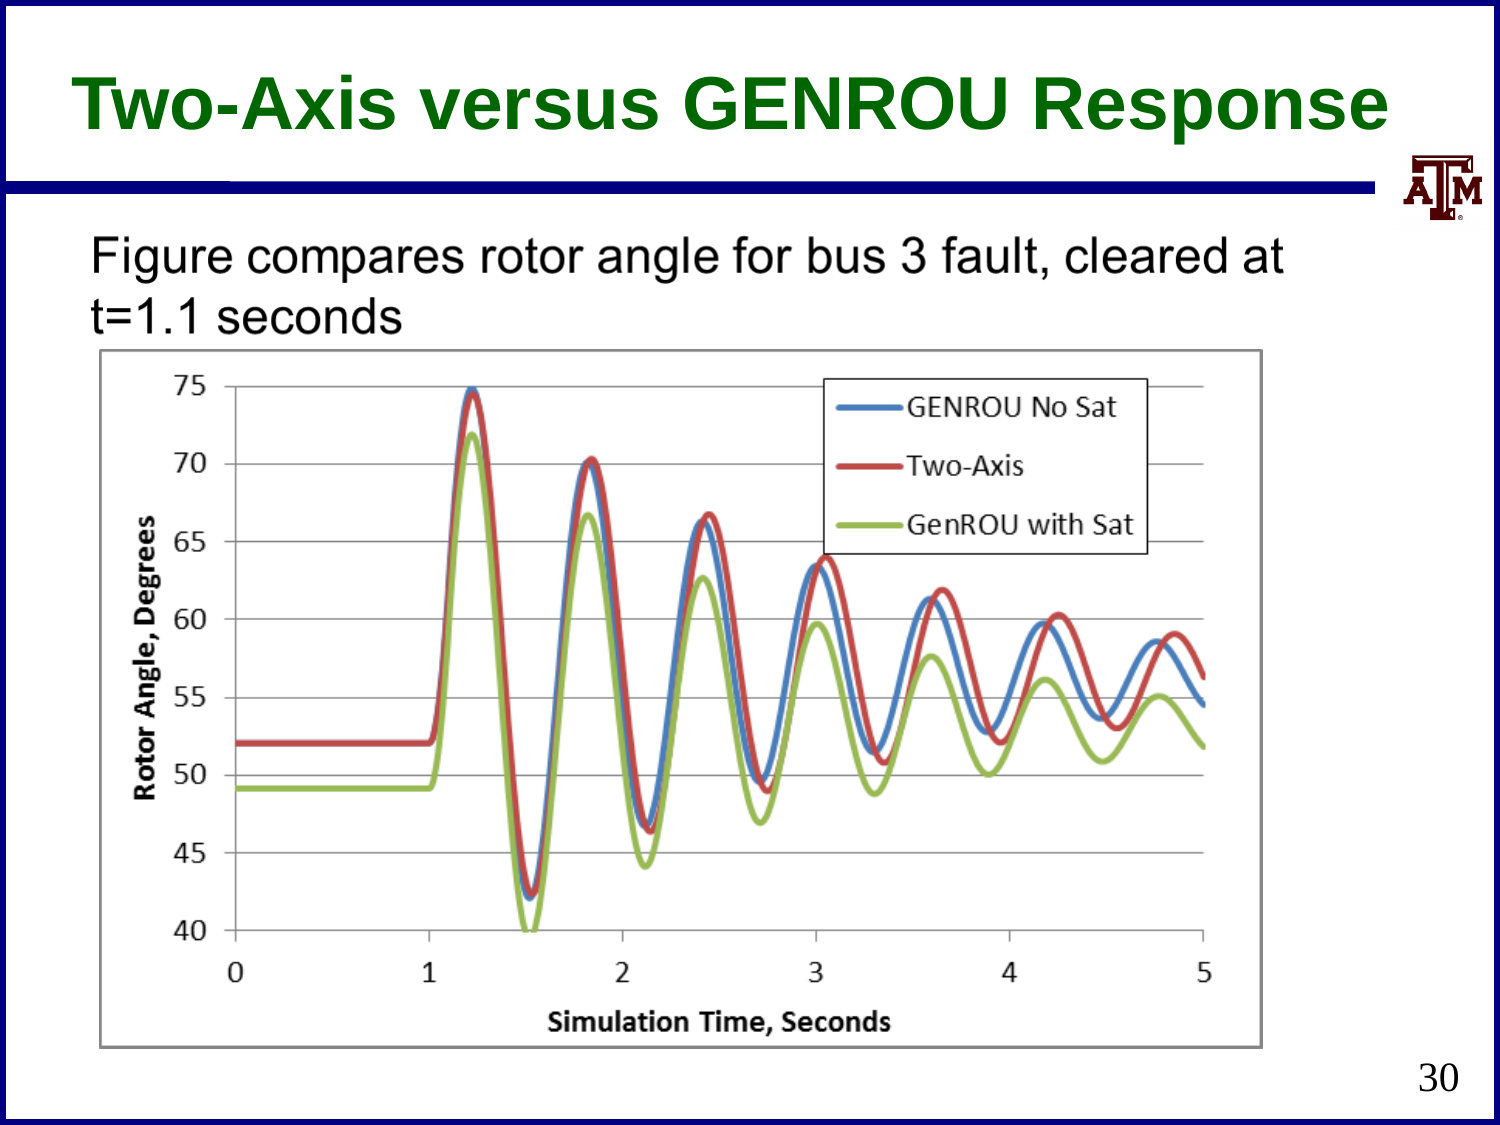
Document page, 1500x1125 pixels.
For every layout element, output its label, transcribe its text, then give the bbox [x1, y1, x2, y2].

picture [1392, 137, 1493, 238]
title Two-Axis versus GENROU Response [24, 37, 1438, 163]
slide_number 30 [1162, 1037, 1476, 1113]
picture [59, 209, 1314, 1050]
